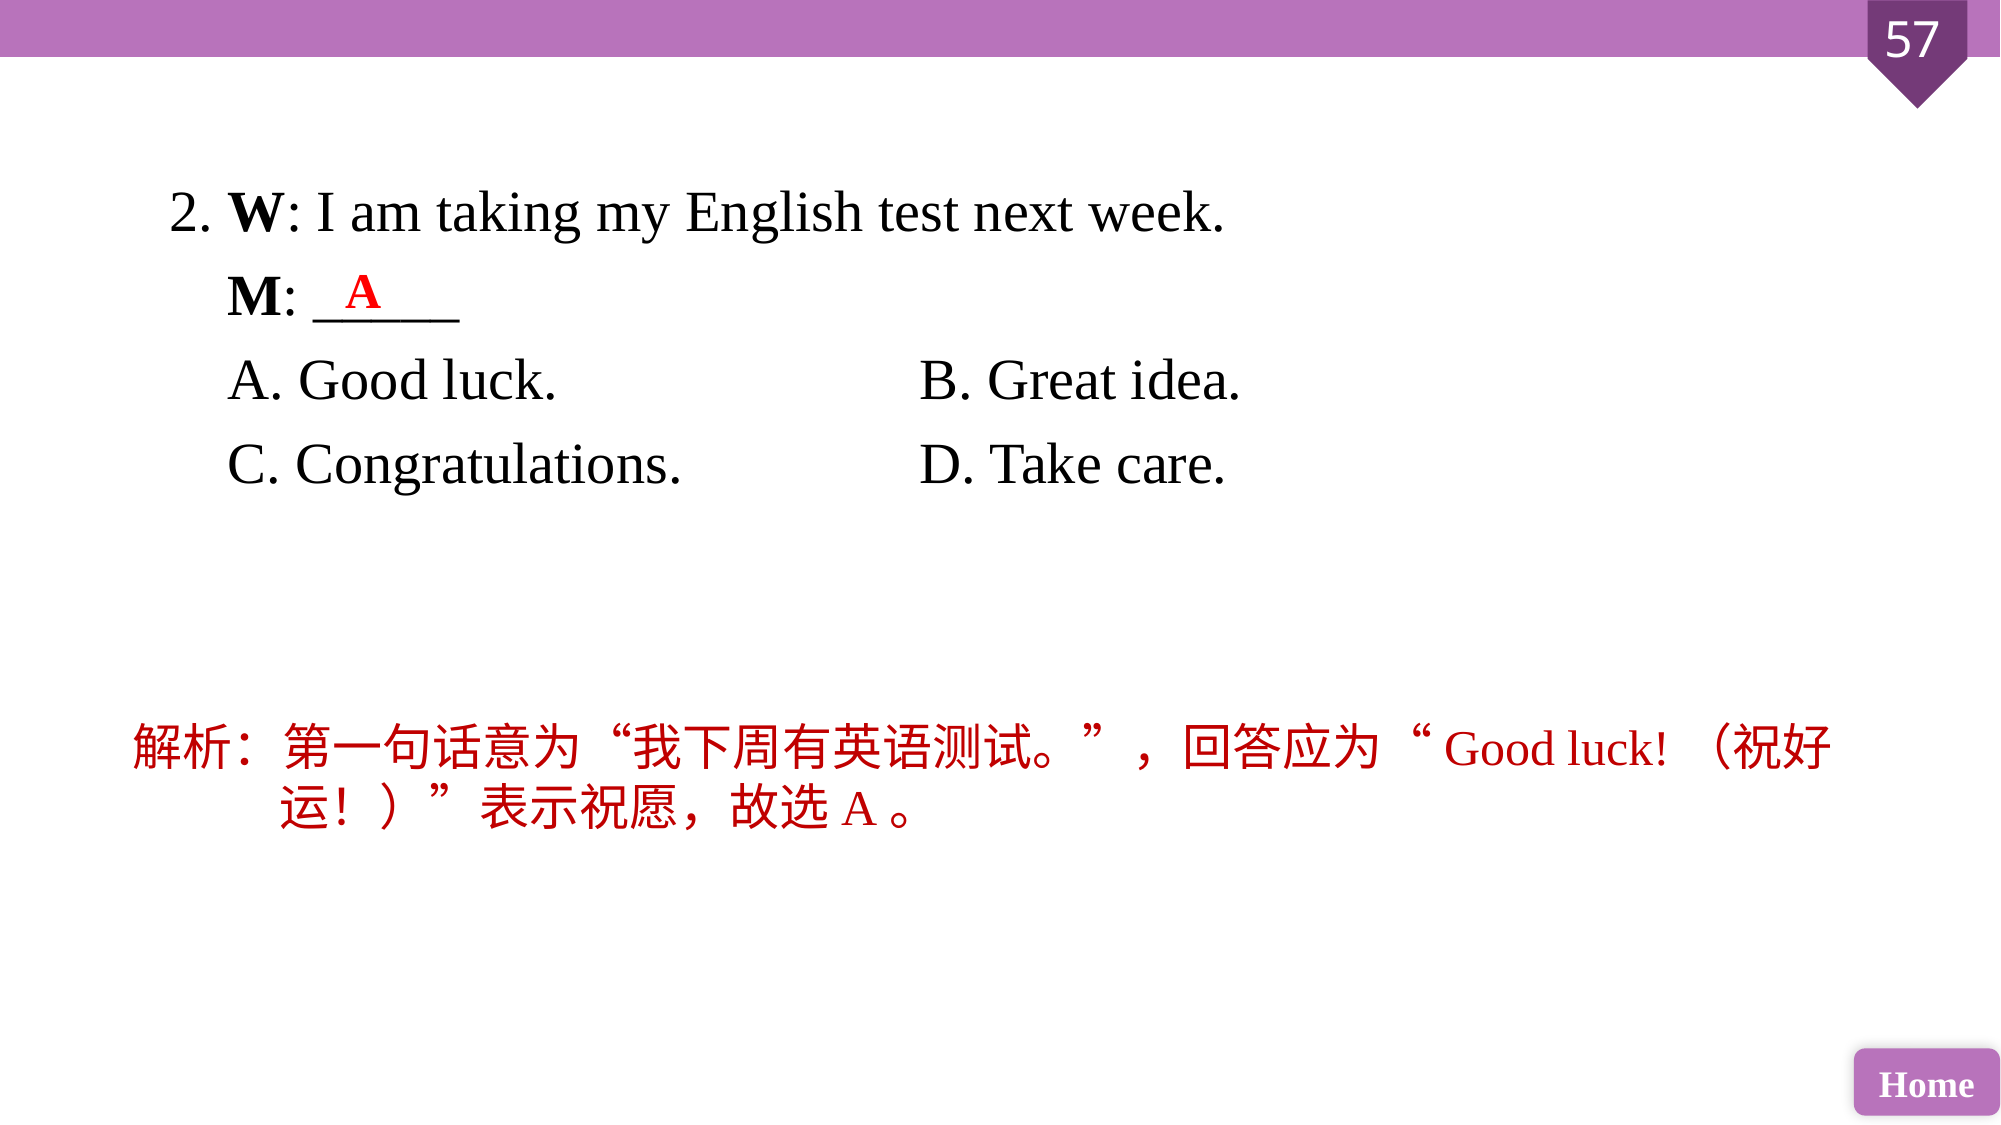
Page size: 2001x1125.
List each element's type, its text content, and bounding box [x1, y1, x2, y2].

text_box A [330, 251, 404, 327]
text_box 解析：第一句话意为“我下周有英语测试。”，回答应为“Good luck!（祝好运！）”表示祝愿，故选A。 [117, 707, 1940, 843]
text_box 2. W: I am taking my English test next week. M: _____ A. Good luck. B. Great idea. C. Congratulations. D. Take care. [154, 151, 1846, 503]
